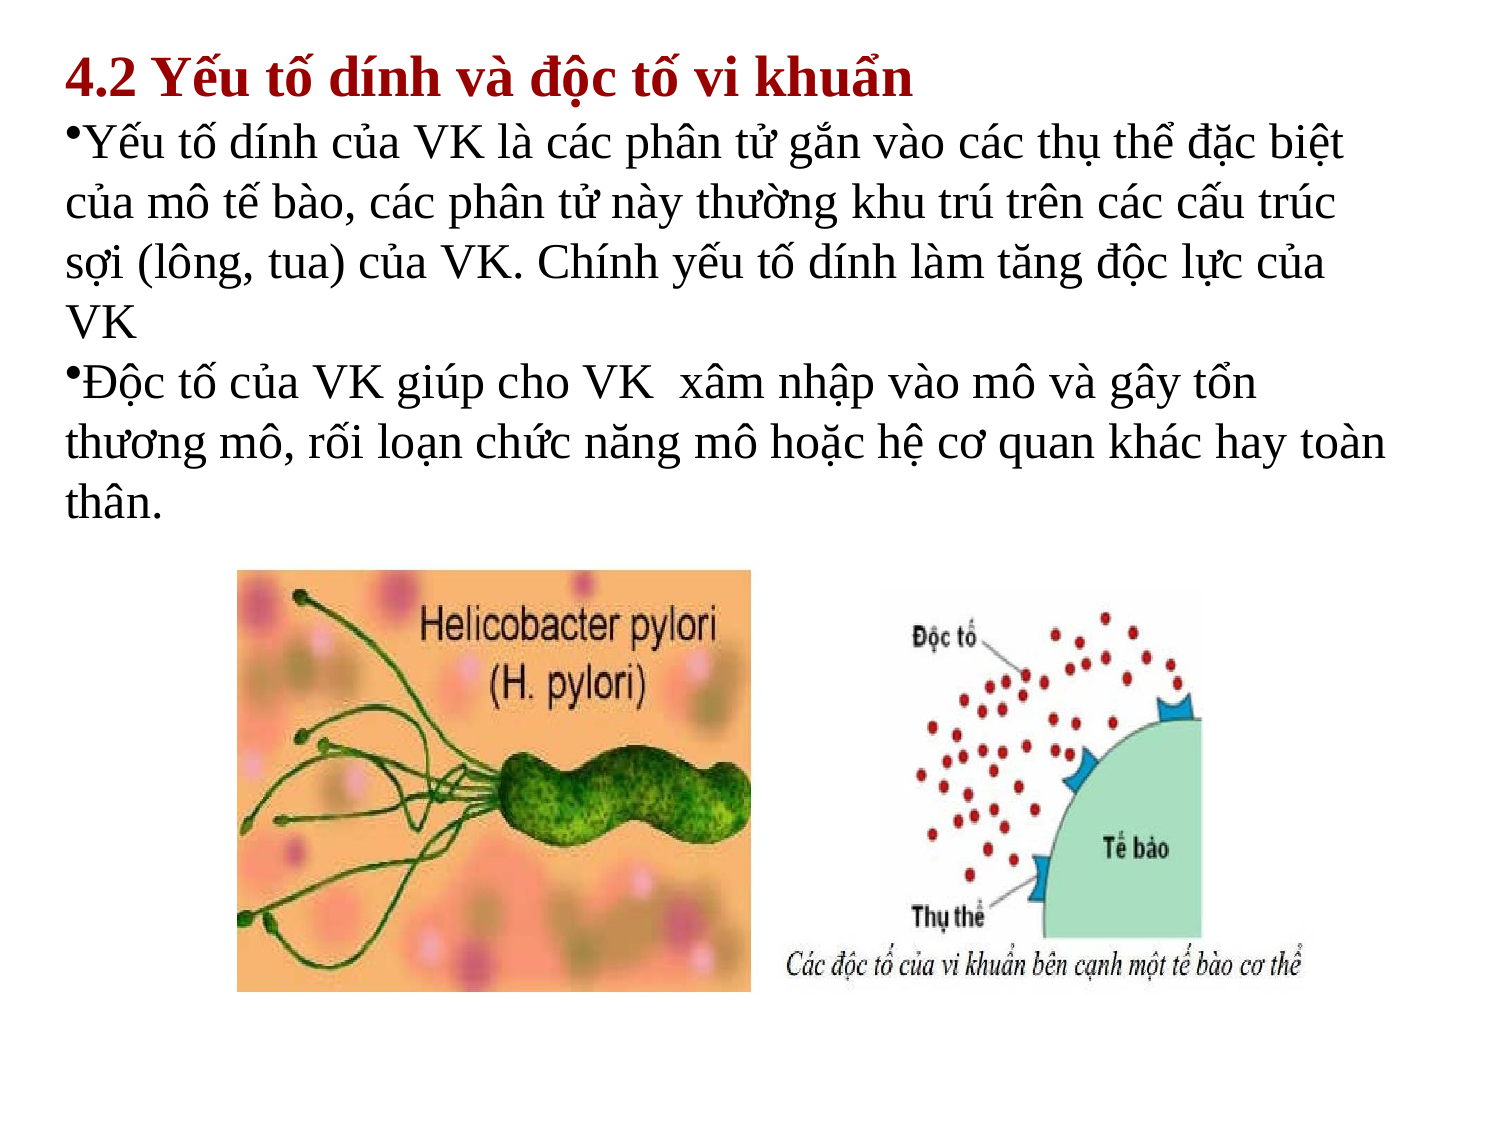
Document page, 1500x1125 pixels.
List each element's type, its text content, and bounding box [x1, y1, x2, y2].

picture [237, 530, 1315, 996]
text_box 4.2 Yếu tố dính và độc tố vi khuẩn Yếu tố dính của VK là các phân tử gắn vào các thụ thể đặc biệt của mô tế bào, các phân tử này thường khu trú trên các cấu trúc sợi (lông, tua) của VK. Chính yếu tố dính làm tăng độc lực của VK Độc tố của VK giúp cho VK xâm nhập vào mô và gây tổn thương mô, rối loạn chức năng mô hoặc hệ cơ quan khác hay toàn thân. [50, 31, 1405, 896]
